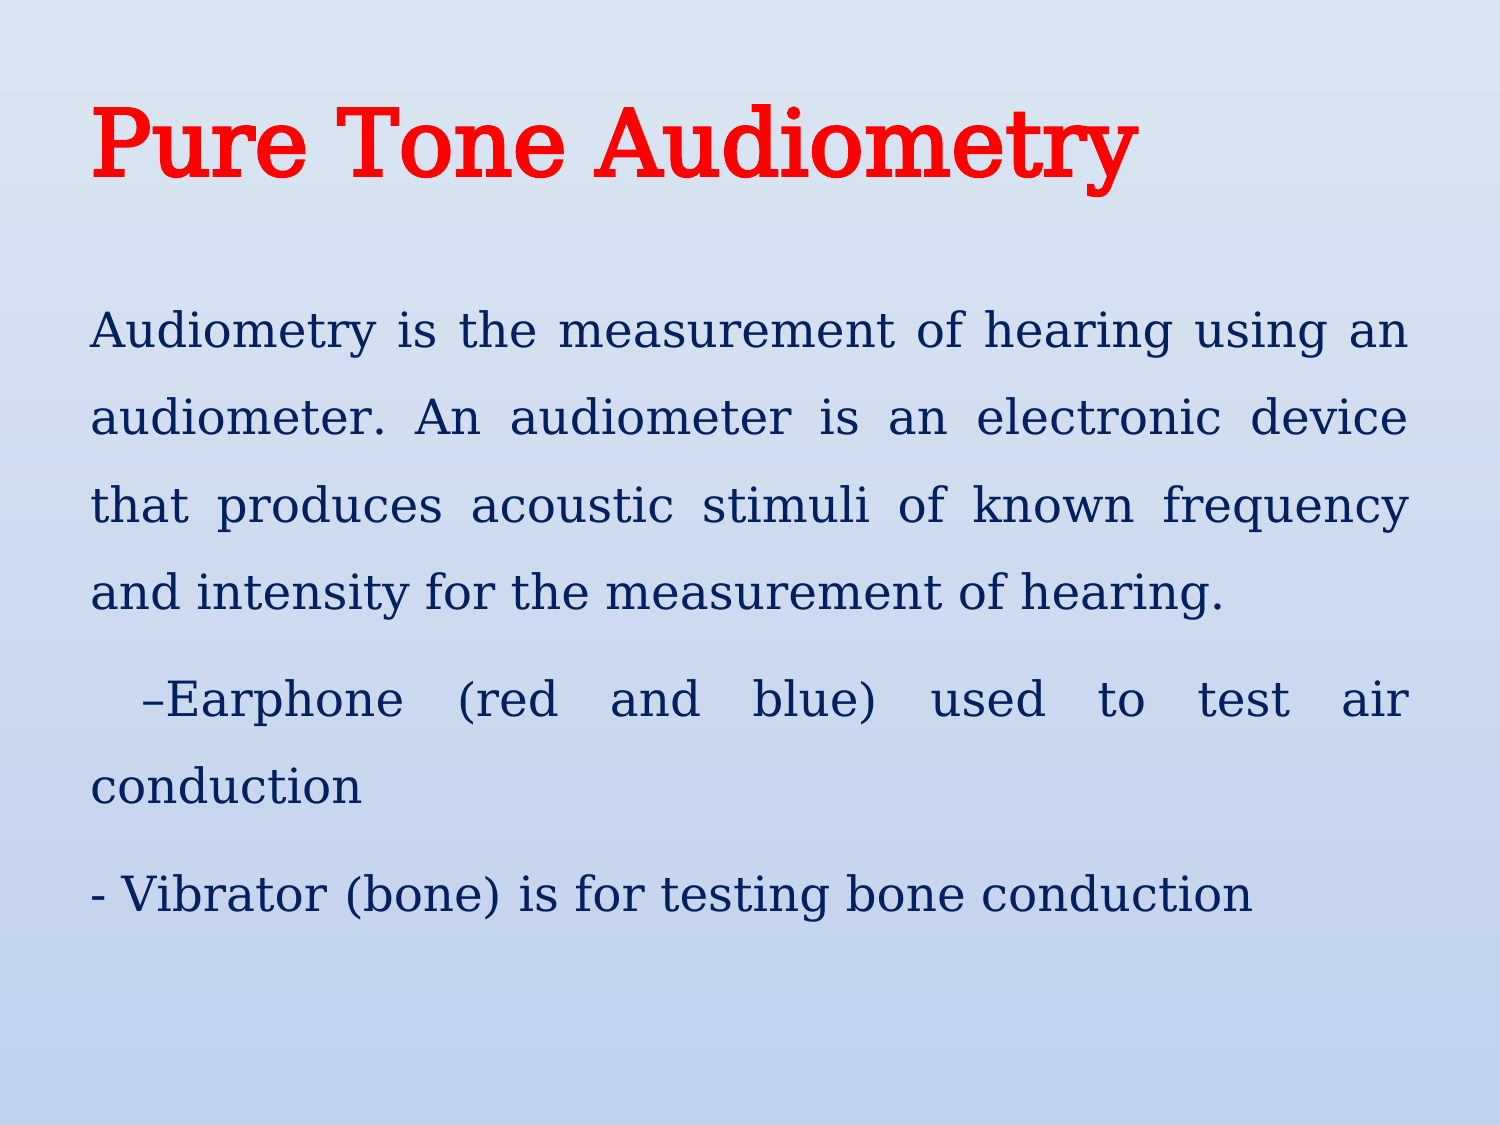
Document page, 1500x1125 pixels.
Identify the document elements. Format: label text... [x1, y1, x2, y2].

title Pure Tone Audiometry [75, 45, 1425, 233]
list Audiometry is the measurement of hearing using an audiometer. An audiometer is an electronic device that produces acoustic stimuli of known frequency and intensity for the measurement of hearing. –Earphone (red and blue) used to test air conduction - Vibrator (bone) is for testing bone conduction [75, 262, 1425, 1005]
